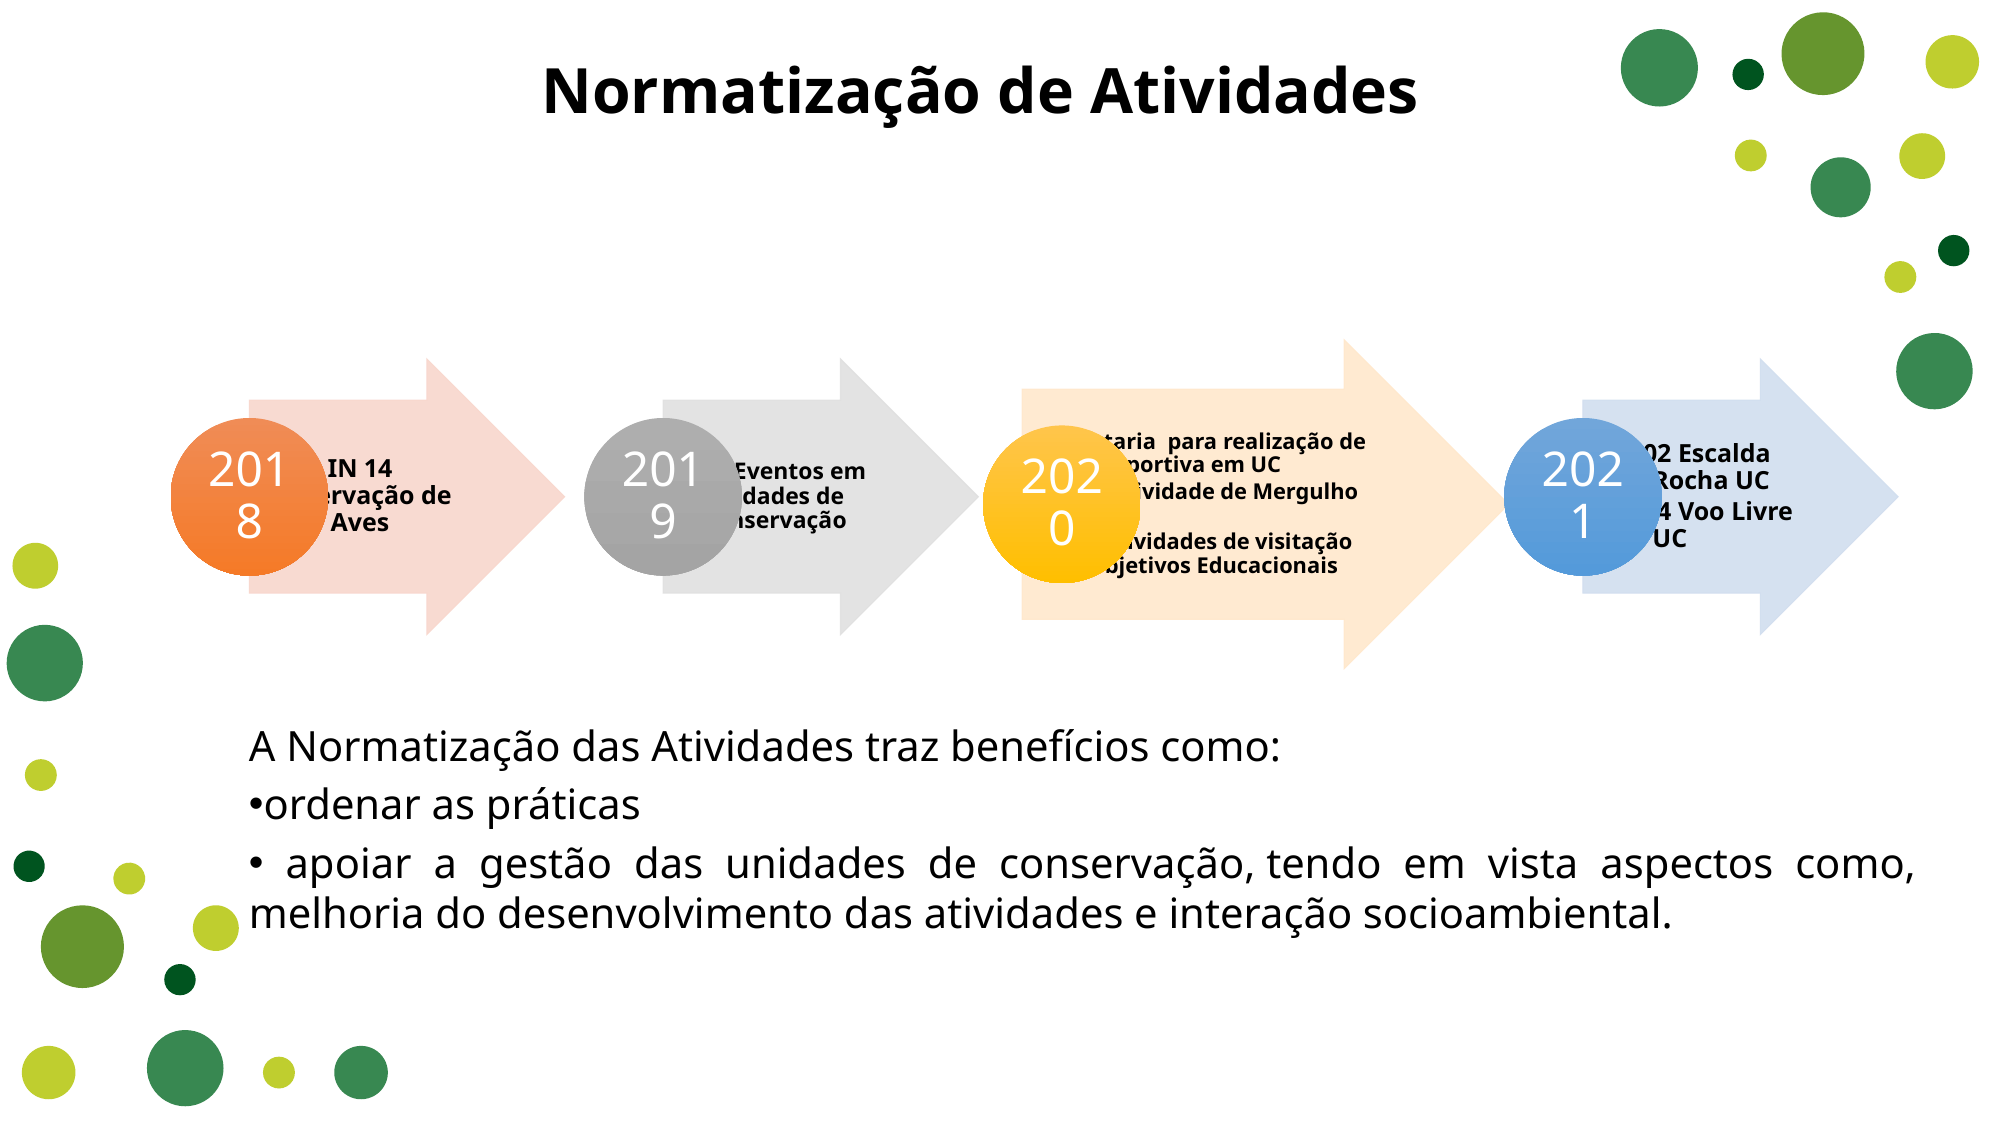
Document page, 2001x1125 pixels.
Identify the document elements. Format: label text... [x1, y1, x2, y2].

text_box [170, 134, 1899, 860]
text_box Normatização de Atividades [382, 44, 1579, 134]
text_box A Normatização das Atividades traz benefícios como: ordenar as práticas apoiar a gestão das unidades de conservação, tendo em vista aspectos como, melhoria do desenvolvimento das atividades e interação socioambiental. [242, 713, 1924, 944]
